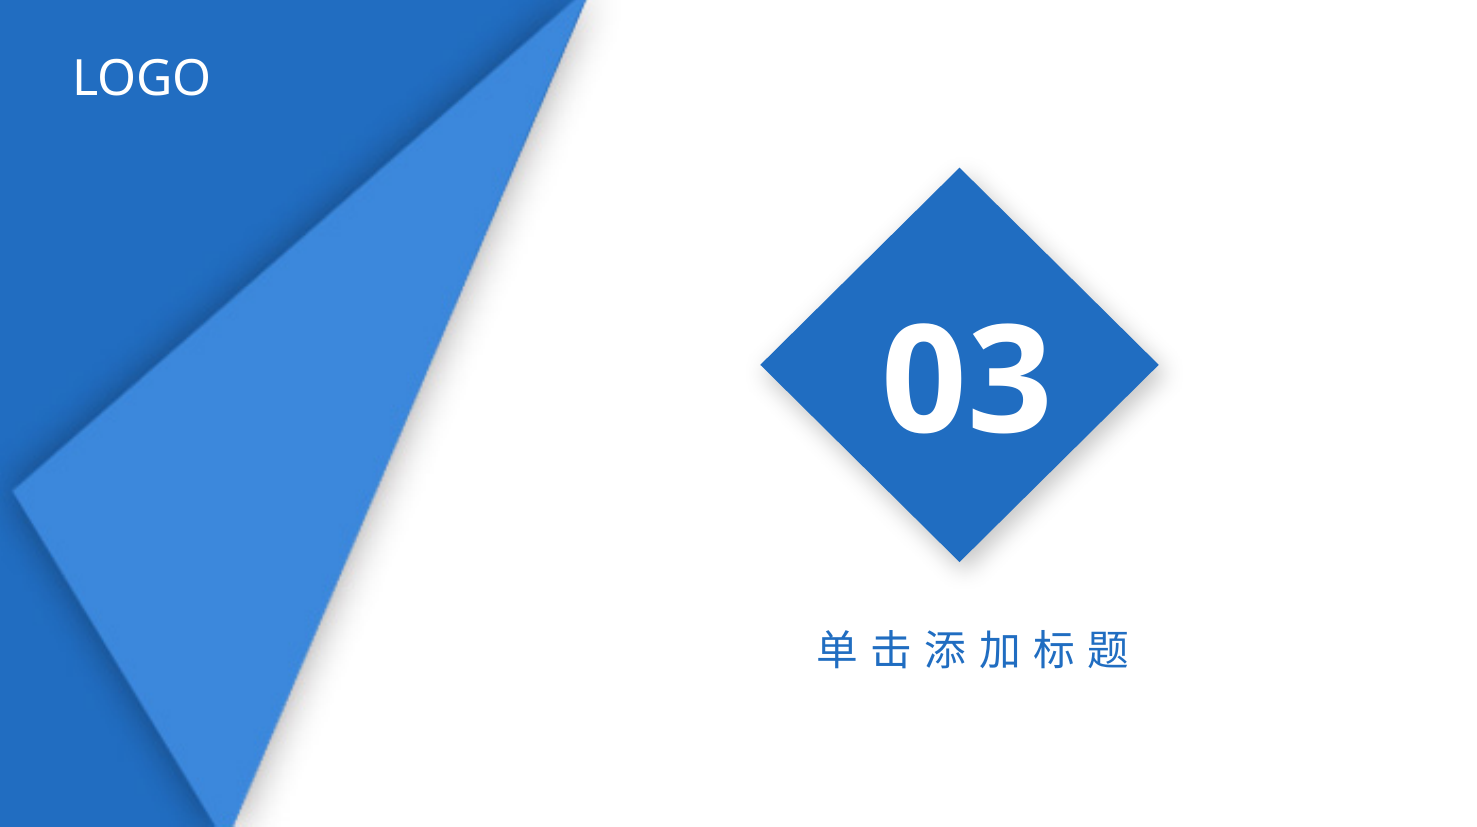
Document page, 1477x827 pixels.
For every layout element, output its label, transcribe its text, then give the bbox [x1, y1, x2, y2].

text_box [883, 488, 1036, 564]
text_box 单击添加标题 [692, 615, 1254, 681]
text_box 03 [689, 255, 1246, 488]
picture [0, 0, 1477, 827]
text_box LOGO [2, 37, 227, 140]
text_box [869, 166, 1050, 255]
